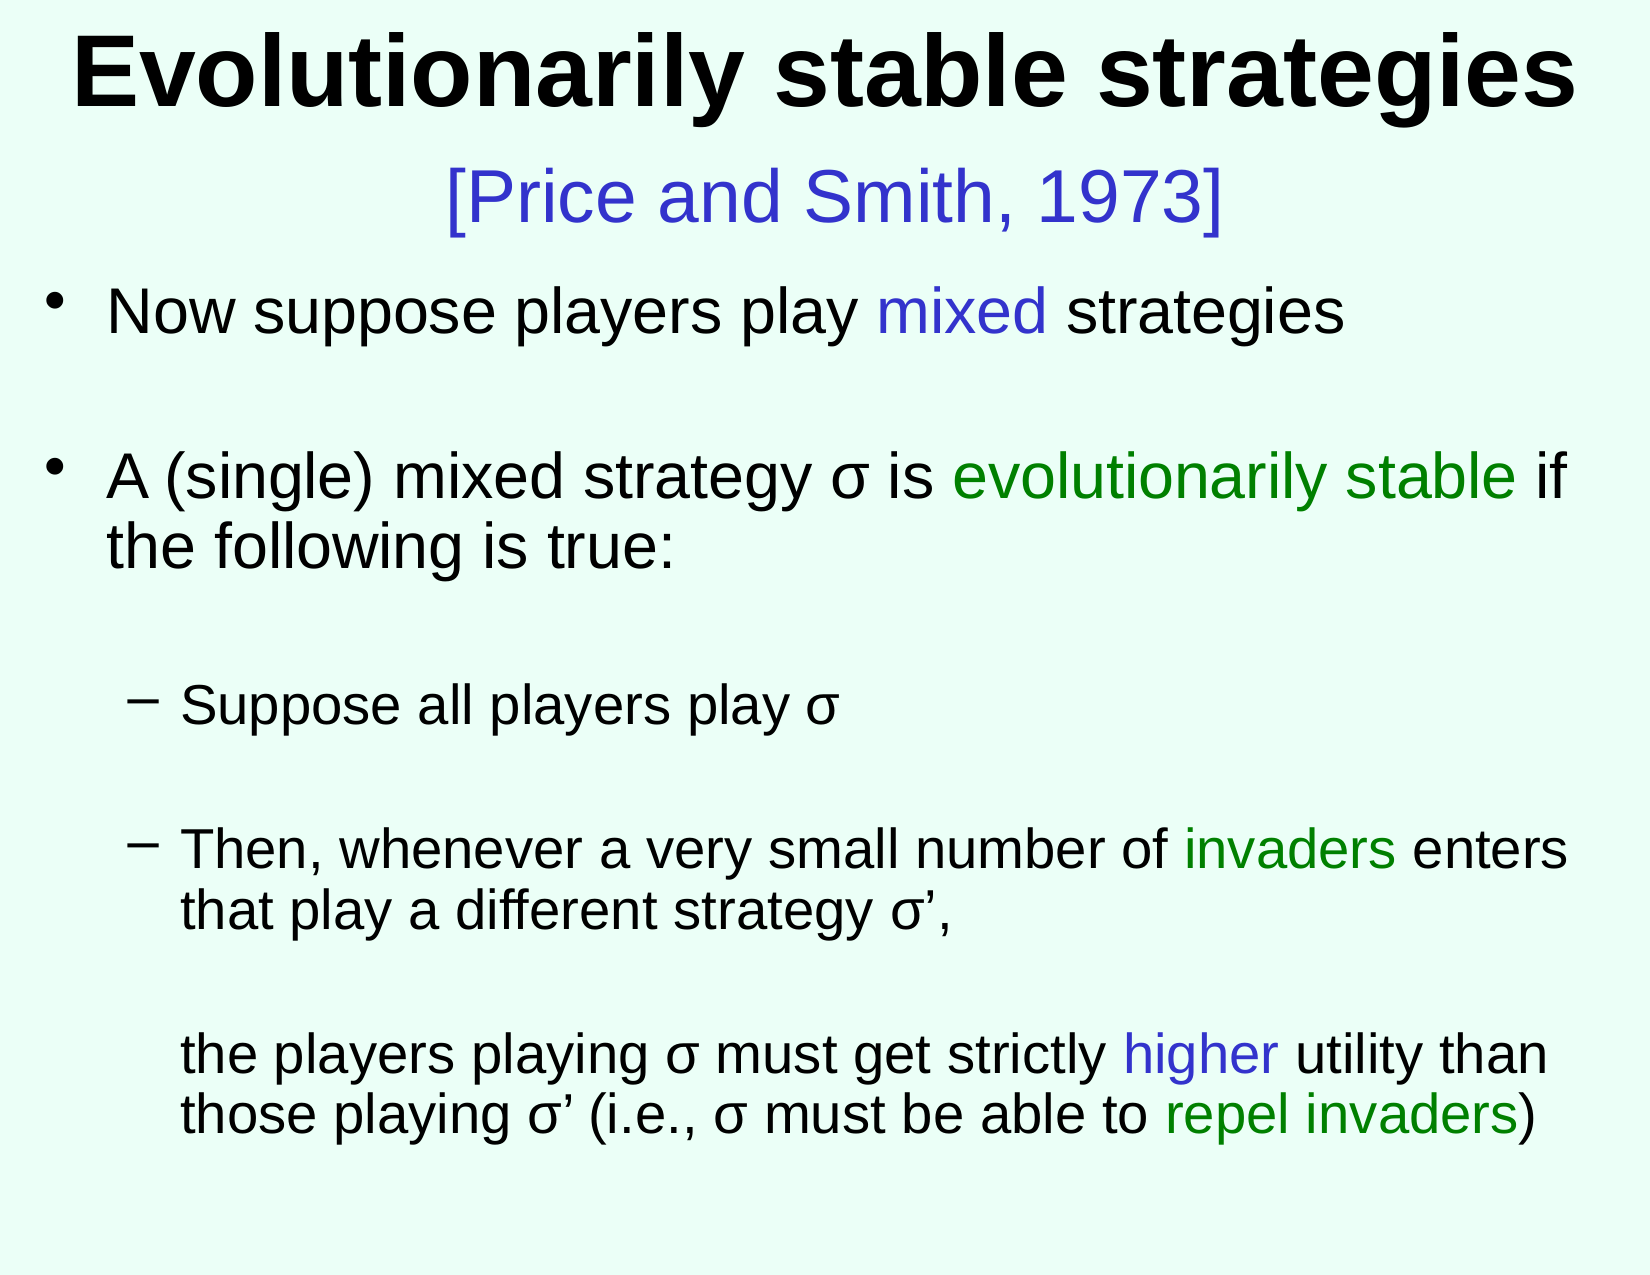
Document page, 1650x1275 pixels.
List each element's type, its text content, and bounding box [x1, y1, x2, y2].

text_box Now suppose players play mixed strategies A (single) mixed strategy σ is evolutionarily stable if the following is true: Suppose all players play σ Then, whenever a very small number of invaders enters that play a different strategy σ’, the players playing σ must get strictly higher utility than those playing σ’ (i.e., σ must be able to repel invaders) [27, 269, 1637, 383]
title Evolutionarily stable strategies [Price and Smith, 1973] [0, 42, 1650, 171]
